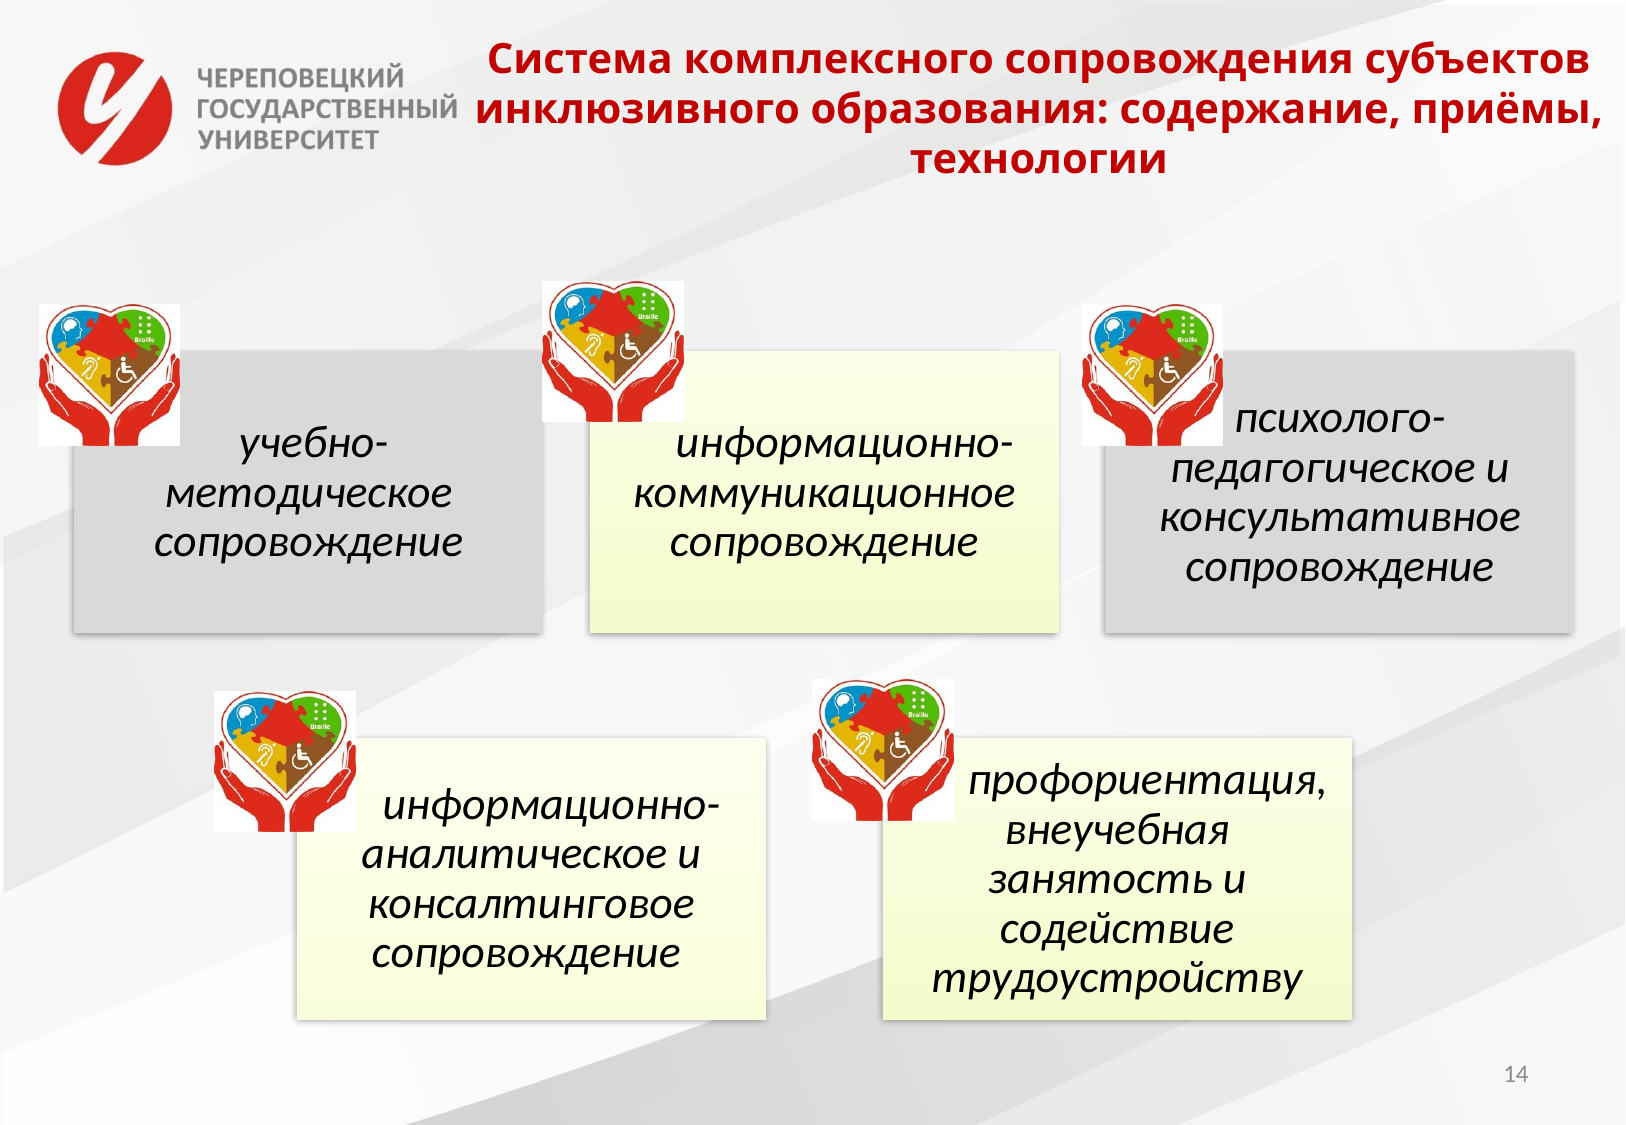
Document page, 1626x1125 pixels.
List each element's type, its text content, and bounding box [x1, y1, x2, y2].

picture [0, 0, 1625, 1125]
picture [542, 280, 684, 423]
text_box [73, 257, 1575, 1125]
picture [1081, 304, 1223, 446]
text_box Система комплексного сопровождения субъектов инклюзивного образования: содержание, приёмы, технологии [445, 24, 1625, 190]
picture [812, 679, 954, 821]
picture [214, 691, 356, 833]
